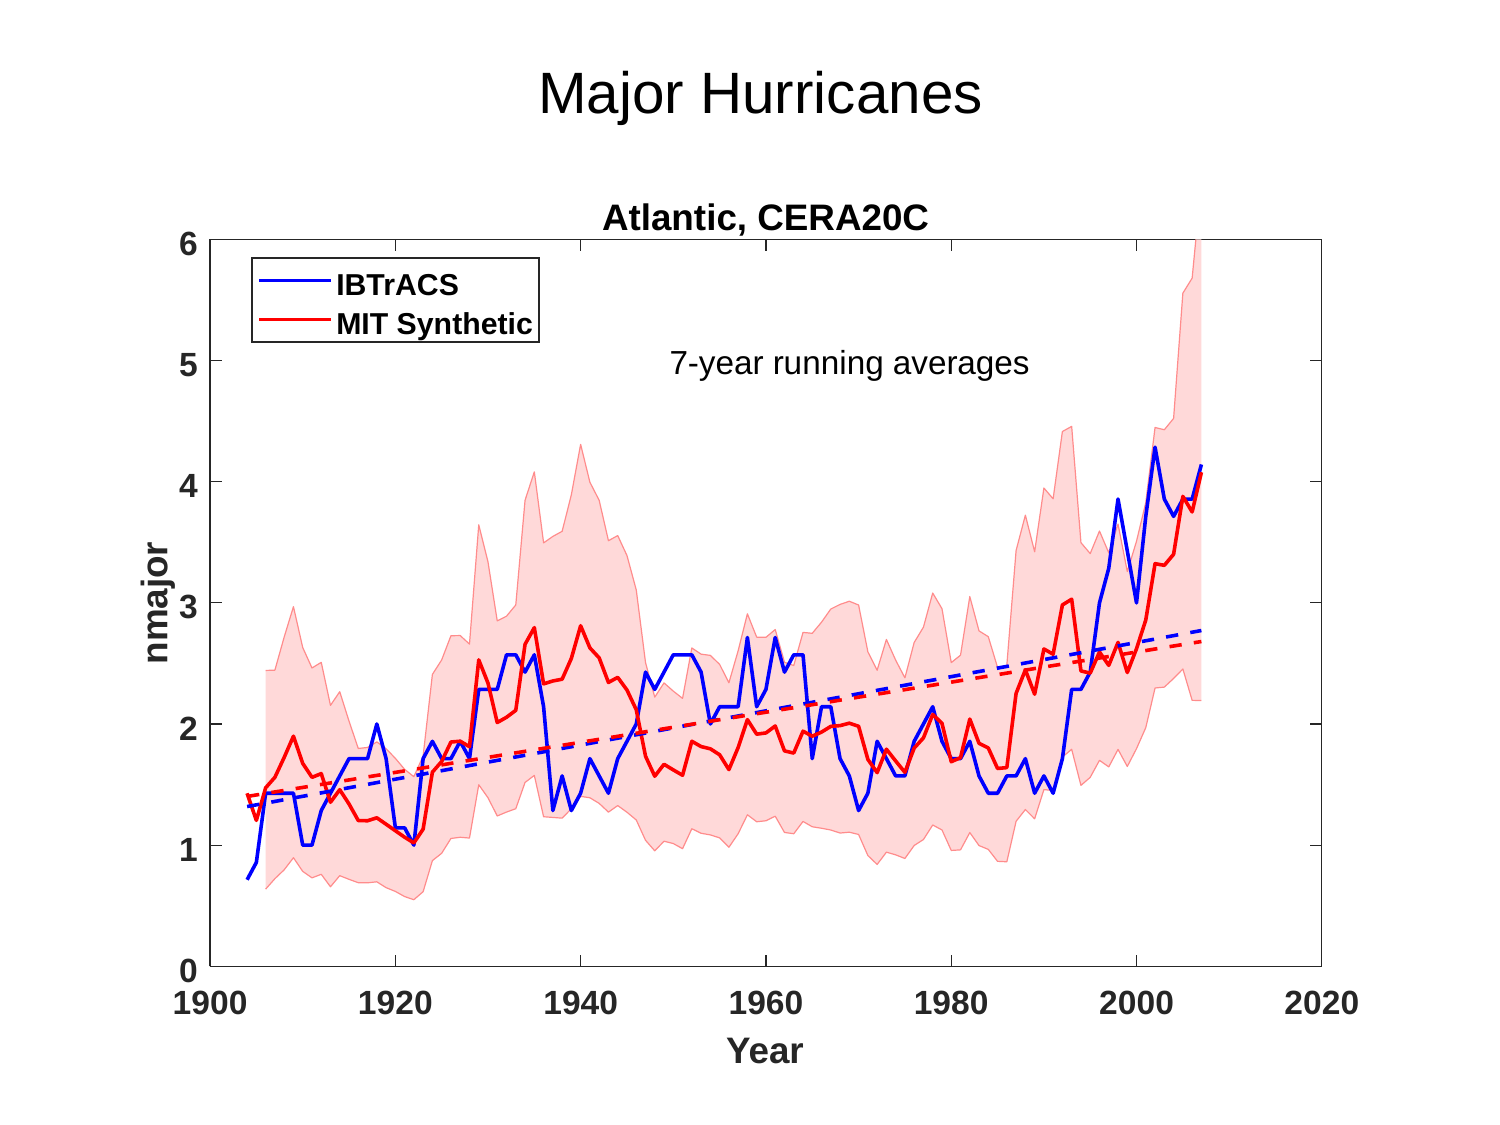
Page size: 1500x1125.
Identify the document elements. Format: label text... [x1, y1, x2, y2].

text_box Major Hurricanes [150, 48, 1371, 133]
picture [23, 171, 1458, 1068]
